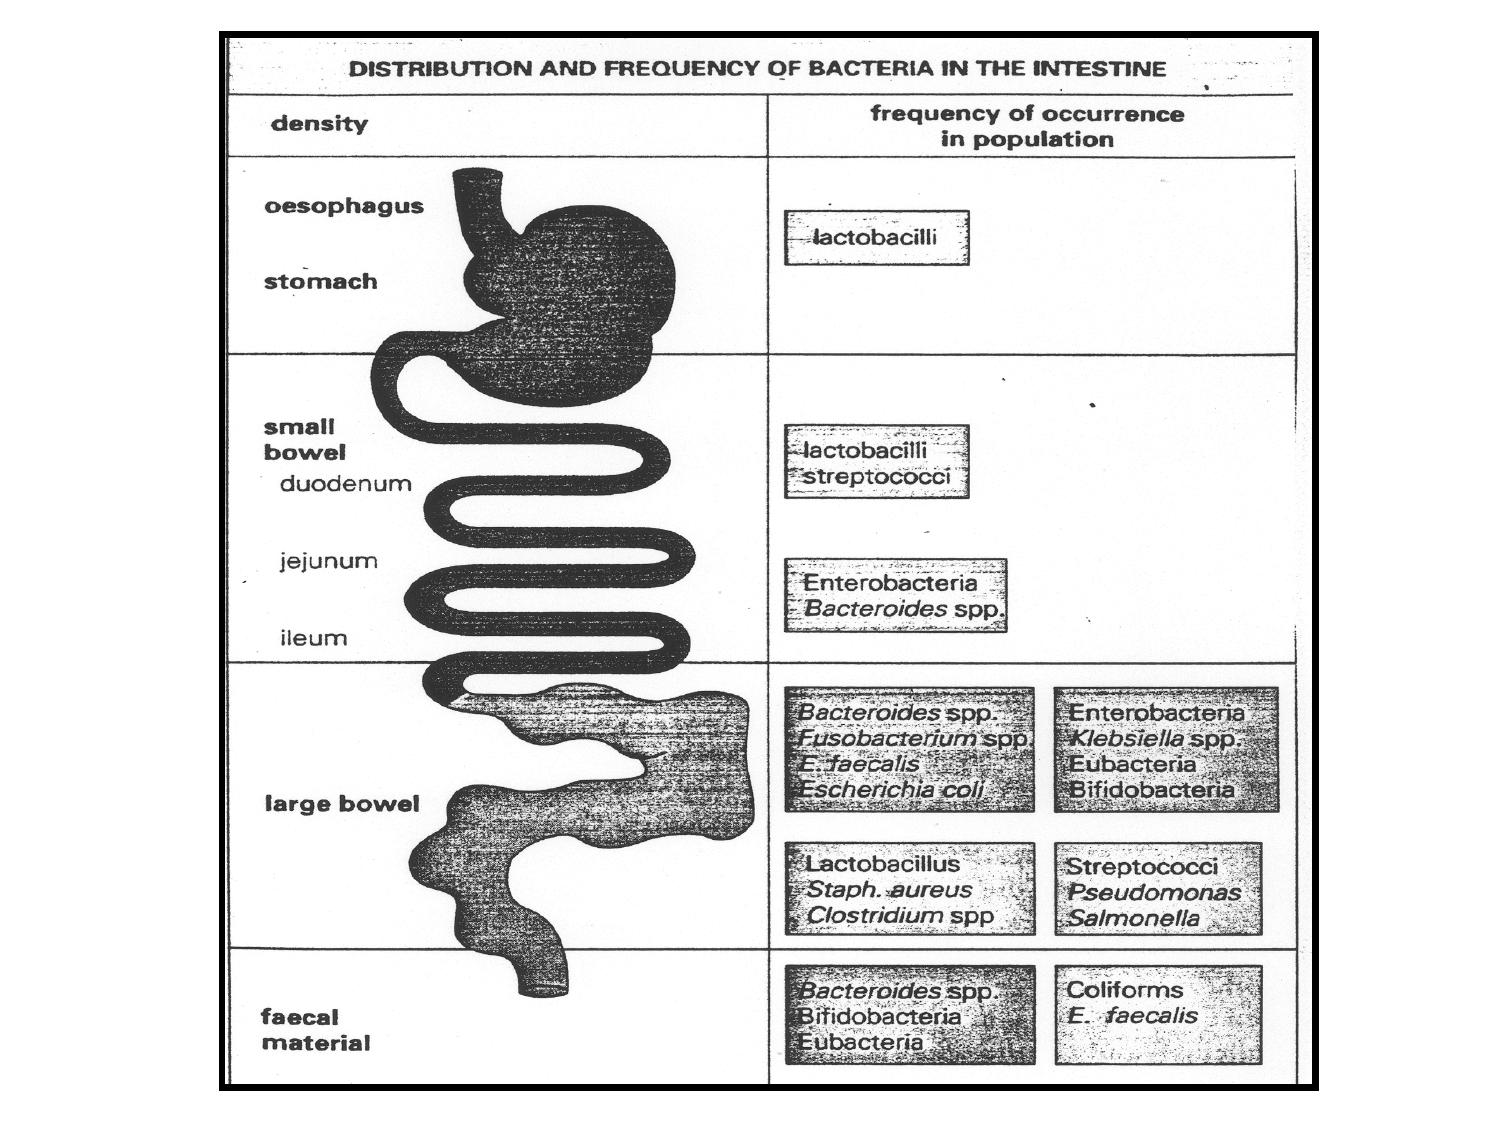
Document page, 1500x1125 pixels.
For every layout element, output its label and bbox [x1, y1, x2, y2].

picture [224, 37, 1313, 1085]
